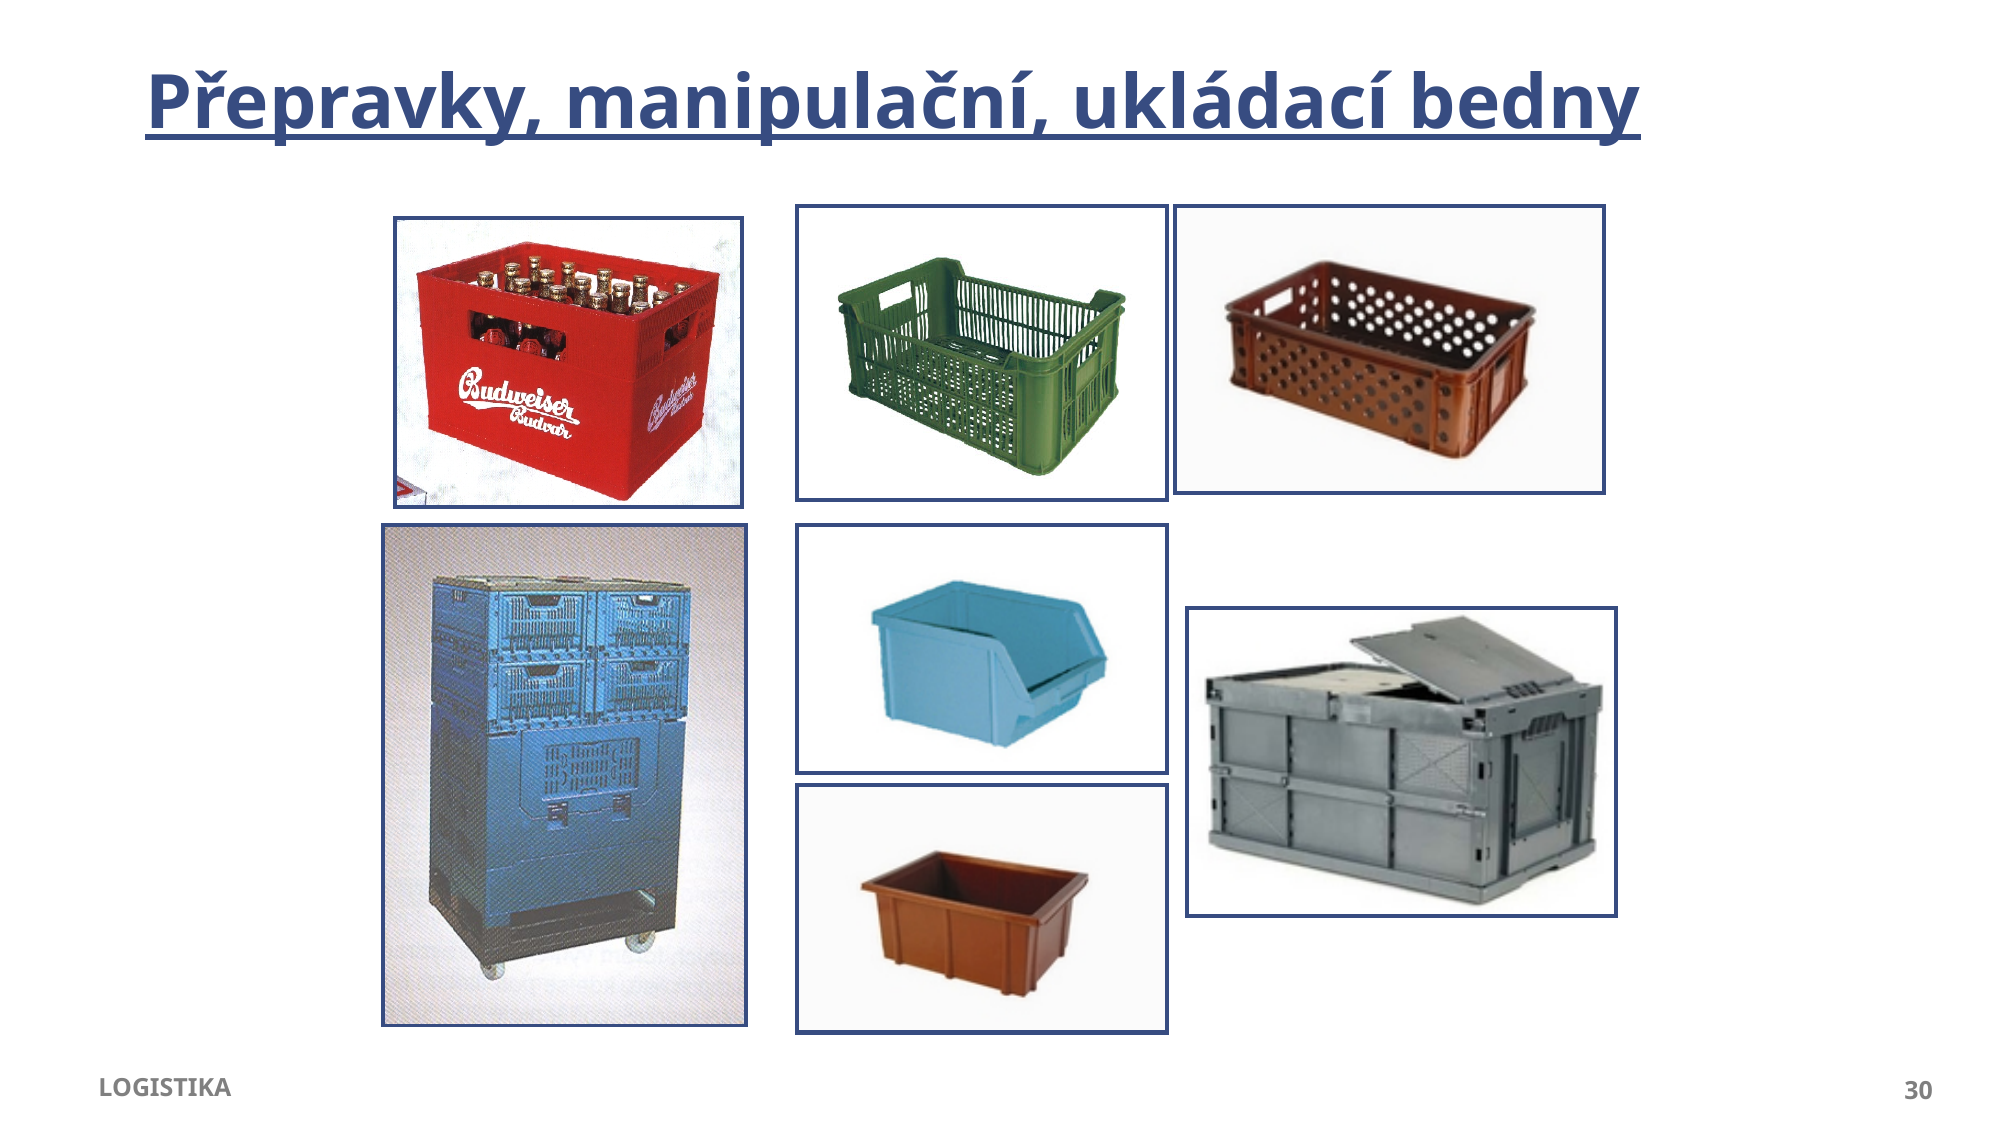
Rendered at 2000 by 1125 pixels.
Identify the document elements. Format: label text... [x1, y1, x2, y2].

footer LOGISTIKA [78, 1058, 1099, 1112]
picture [1176, 208, 1603, 491]
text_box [385, 527, 744, 1024]
title Přepravky, manipulační, ukládací bedny [125, 0, 1792, 154]
picture [397, 220, 741, 506]
picture [798, 527, 1166, 771]
picture [798, 786, 1166, 1031]
slide_number 30 [1771, 1065, 1953, 1119]
picture [798, 207, 1166, 498]
picture [1188, 609, 1615, 915]
